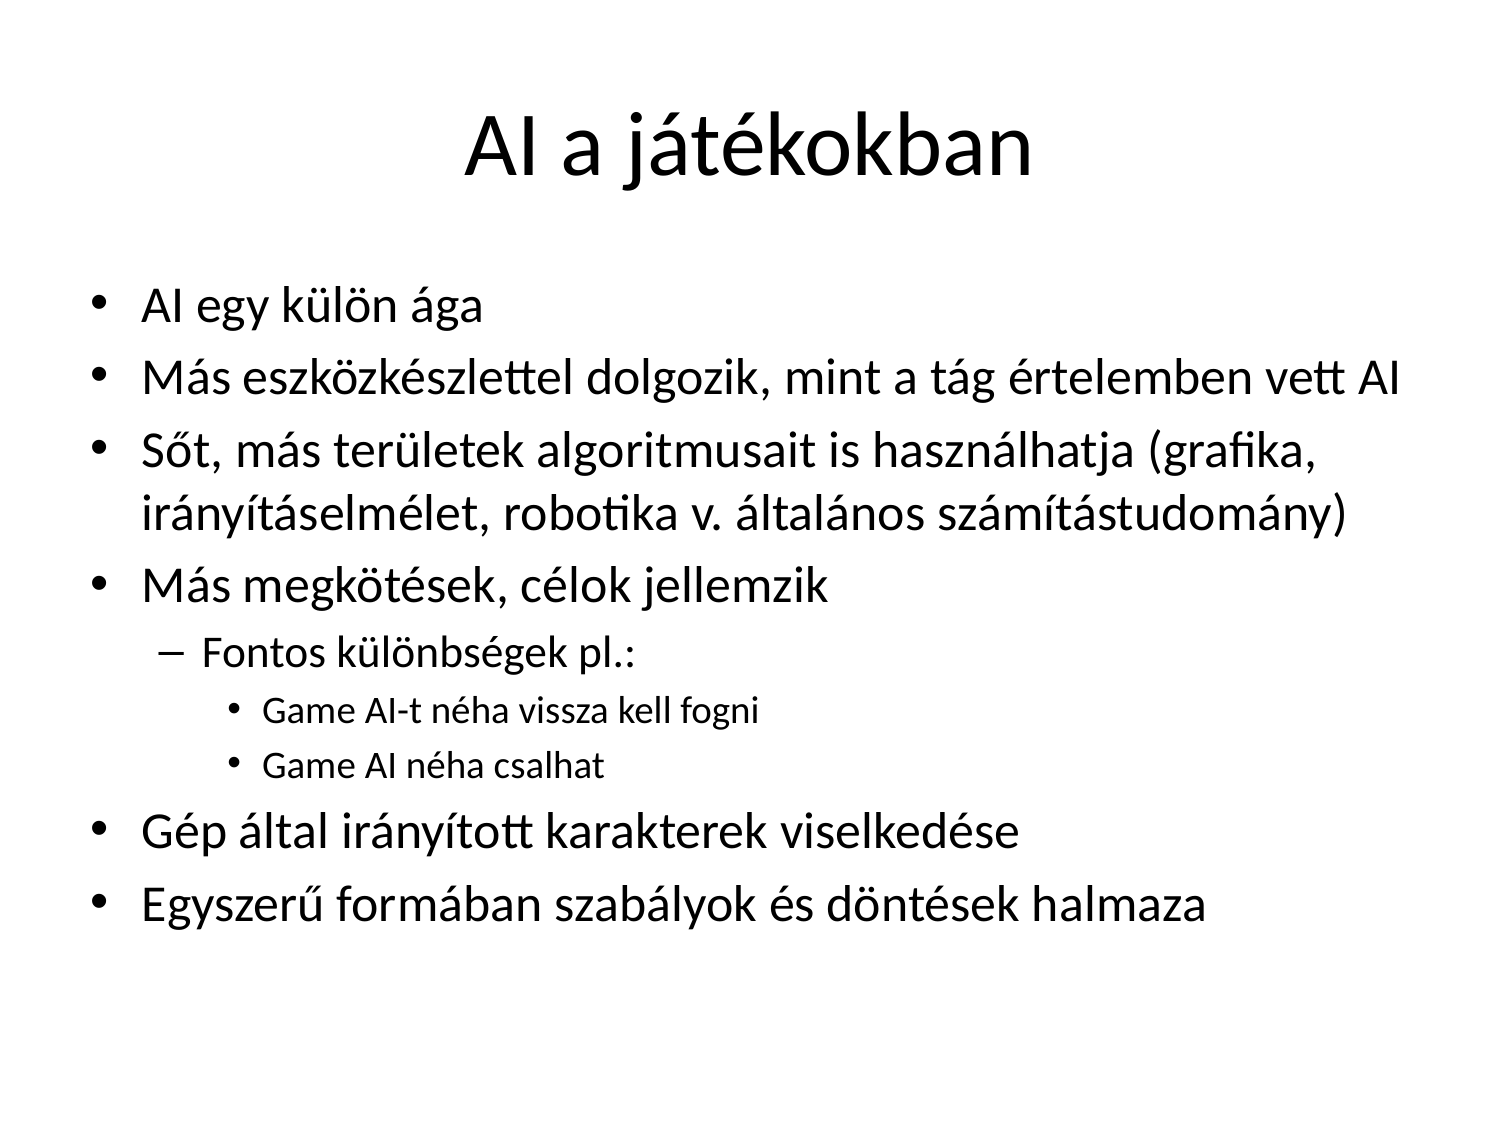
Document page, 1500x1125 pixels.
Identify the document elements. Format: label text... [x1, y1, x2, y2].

list AI egy külön ága Más eszközkészlettel dolgozik, mint a tág értelemben vett AI Sőt, más területek algoritmusait is használhatja (grafika, irányításelmélet, robotika v. általános számítástudomány) Más megkötések, célok jellemzik Fontos különbségek pl.: Game AI-t néha vissza kell fogni Game AI néha csalhat Gép által irányított karakterek viselkedése Egyszerű formában szabályok és döntések halmaza [75, 262, 1425, 1005]
title AI a játékokban [75, 45, 1425, 233]
